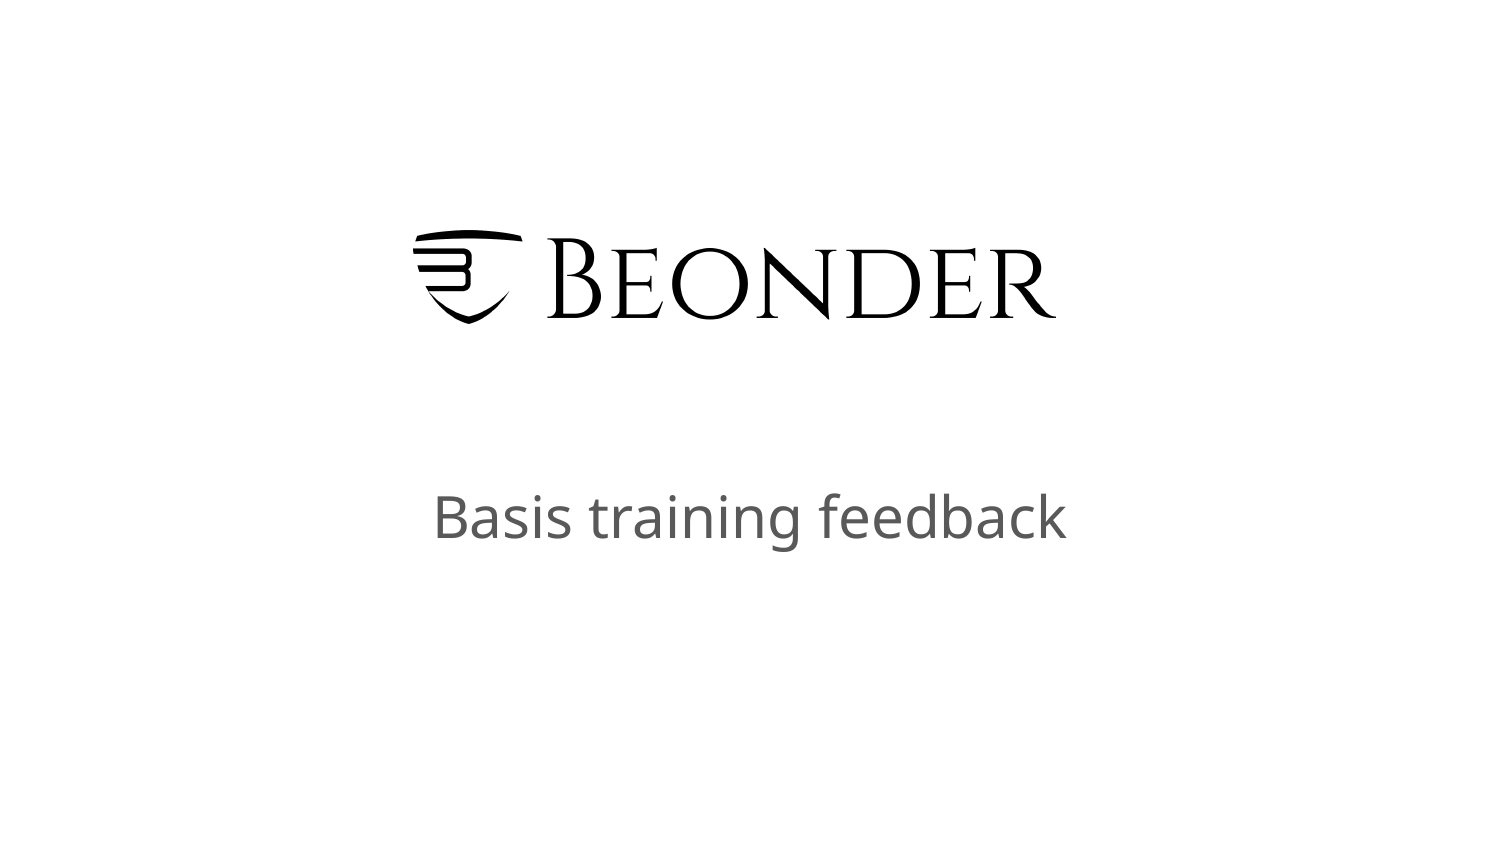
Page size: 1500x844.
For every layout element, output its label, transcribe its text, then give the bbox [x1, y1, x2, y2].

picture [413, 230, 1056, 324]
subtitle Basis training feedback [51, 464, 1449, 595]
